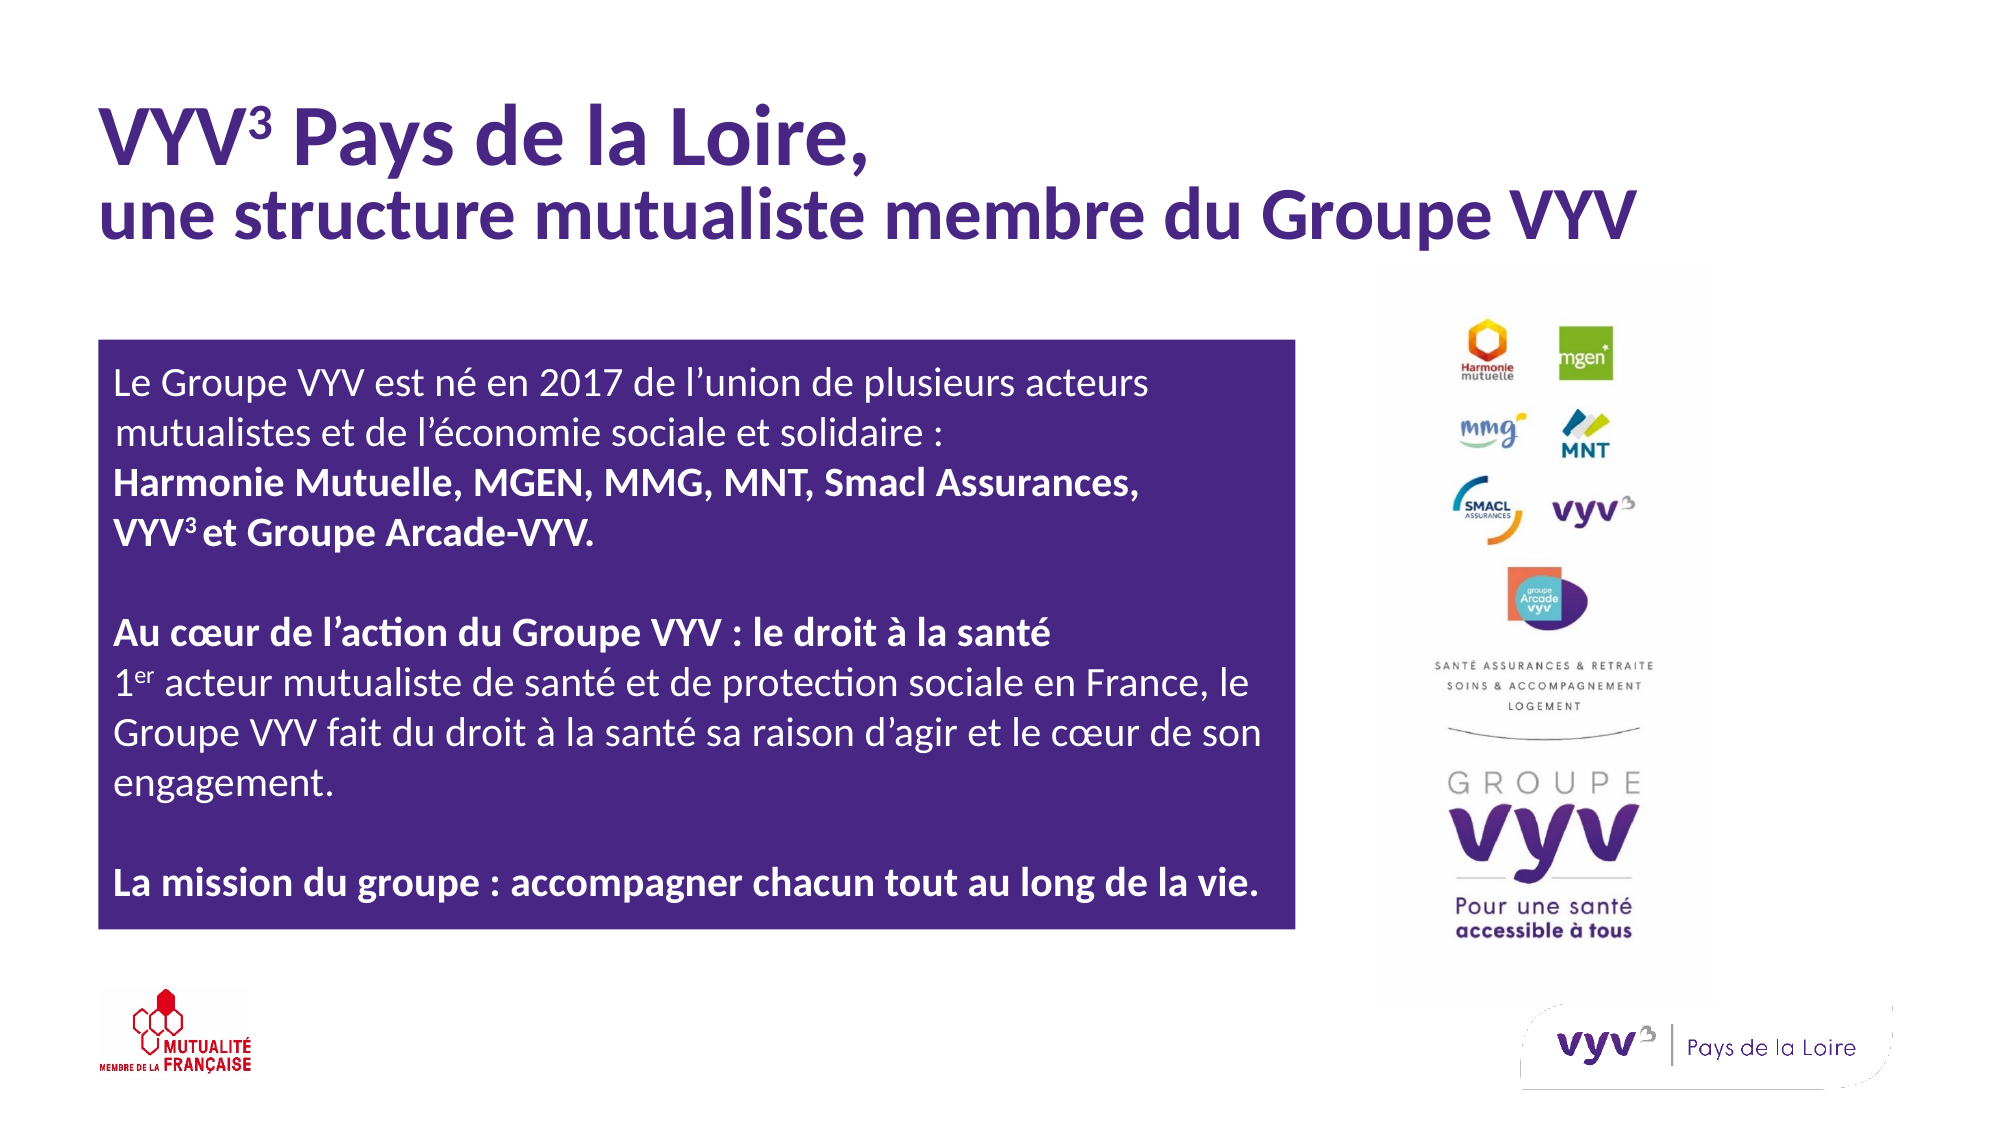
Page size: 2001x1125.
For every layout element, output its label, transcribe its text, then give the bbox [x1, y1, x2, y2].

text_box 2 [1810, 1042, 1899, 1103]
list Le Groupe VYV est né en 2017 de l’union de plusieurs acteurs mutualistes et de l’économie sociale et solidaire : Harmonie Mutuelle, MGEN, MMG, MNT, Smacl Assurances, VYV3 et Groupe Arcade-VYV. Au cœur de l’action du Groupe VYV : le droit à la santé 1er acteur mutualiste de santé et de protection sociale en France, le Groupe VYV fait​ du droit à la santé sa raison d’agir et le cœur de son engagement. La mission du groupe : accompagner chacun tout au long de la vie. [98, 339, 1296, 930]
title VYV3 Pays de la Loire, une structure mutualiste membre du Groupe VYV [98, 98, 1849, 256]
picture [1372, 263, 1899, 1098]
picture [98, 987, 251, 1074]
